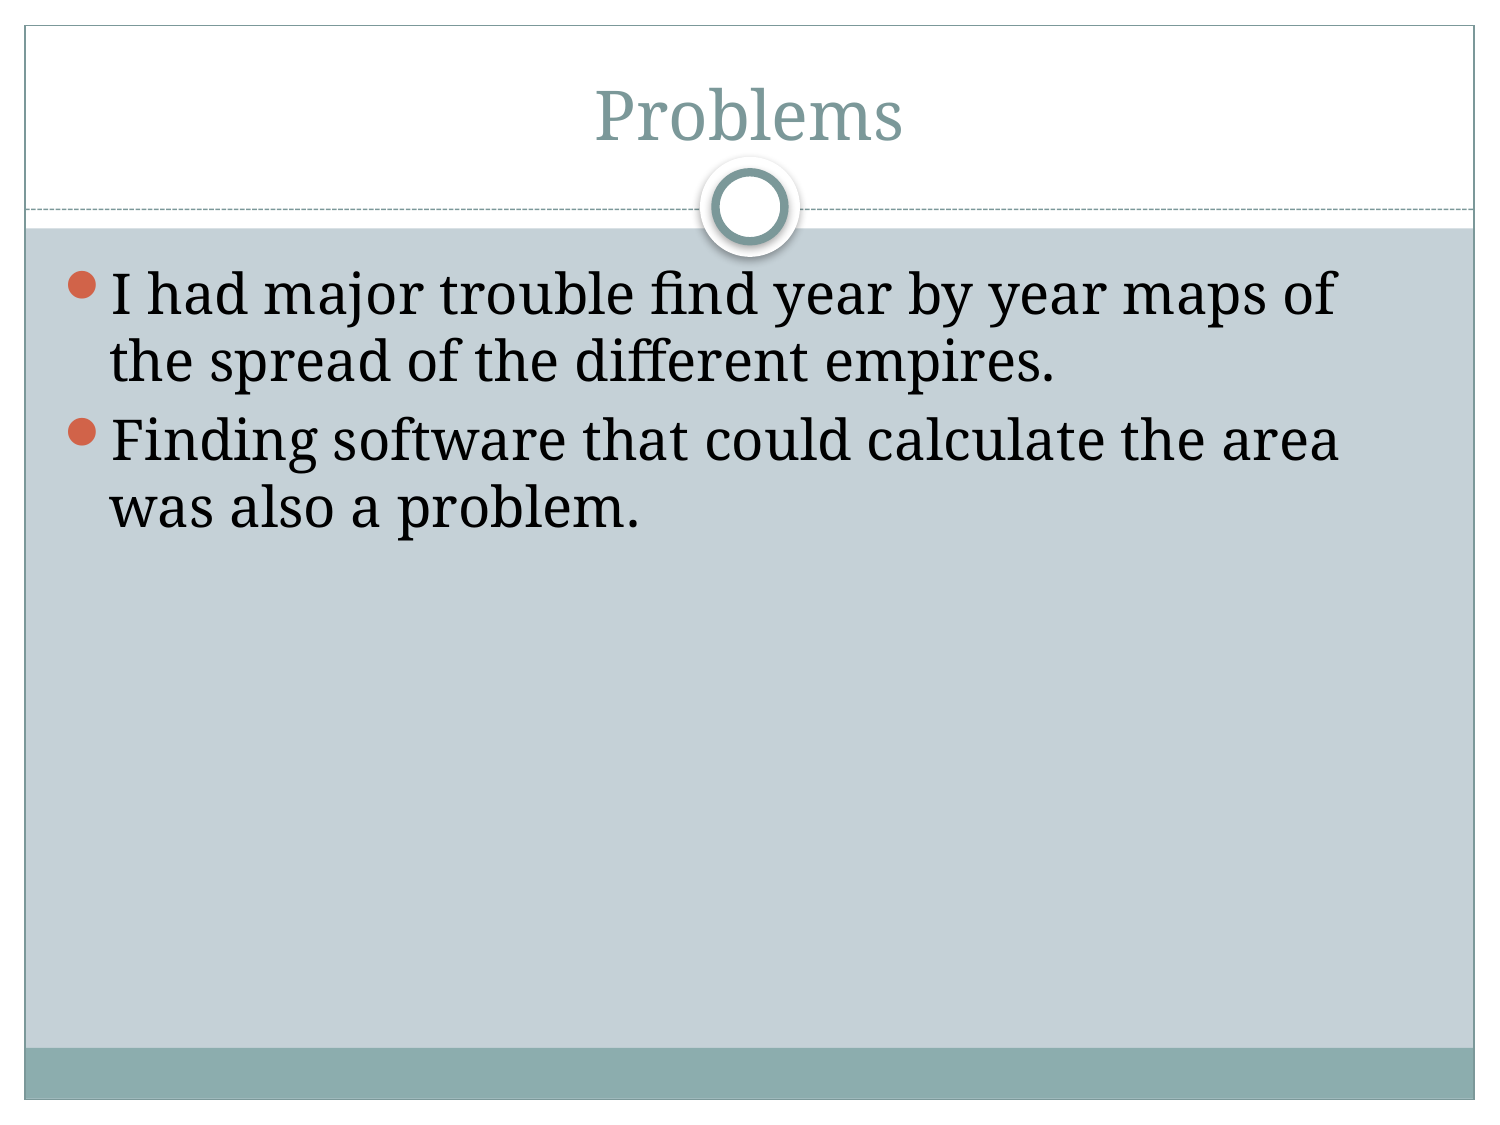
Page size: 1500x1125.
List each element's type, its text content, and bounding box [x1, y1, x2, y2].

list I had major trouble find year by year maps of the spread of the different empires. Finding software that could calculate the area was also a problem. [49, 250, 1445, 1001]
title Problems [49, 37, 1450, 162]
